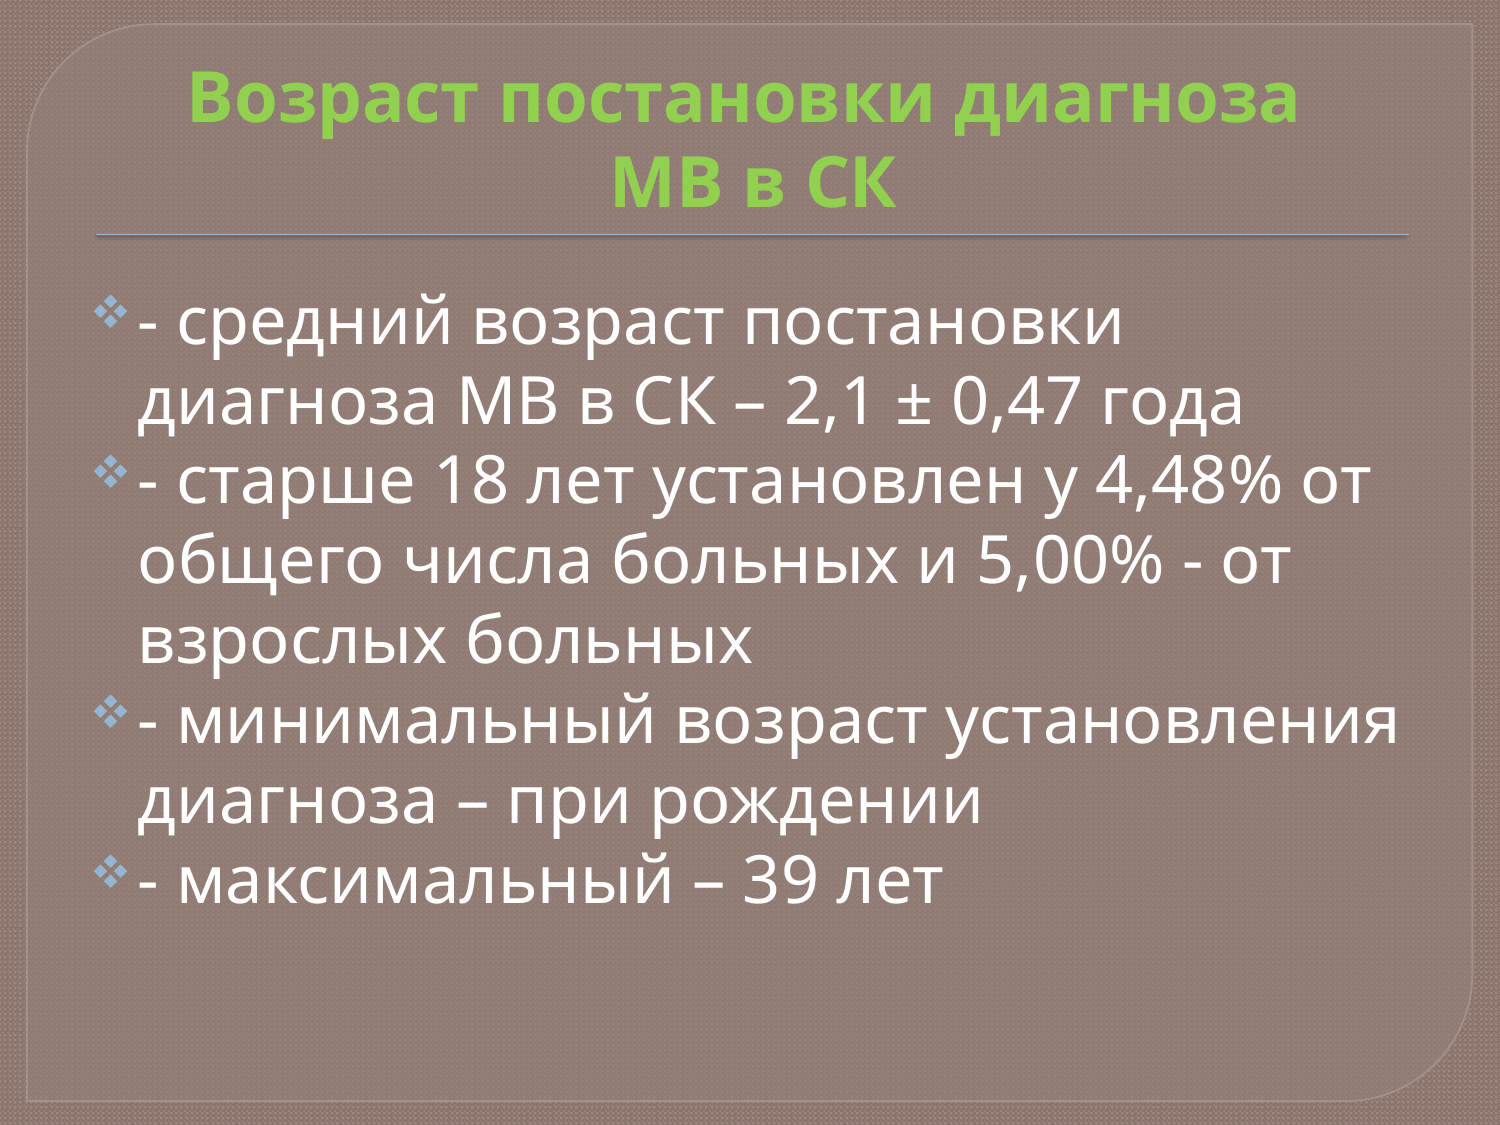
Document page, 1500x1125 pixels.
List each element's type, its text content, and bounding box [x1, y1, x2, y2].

title Возраст постановки диагноза МВ в СК [75, 41, 1425, 230]
list - средний возраст постановки диагноза МВ в СК – 2,1 ± 0,47 года - старше 18 лет установлен у 4,48% от общего числа больных и 5,00% - от взрослых больных - минимальный возраст установления диагноза – при рождении - максимальный – 39 лет [75, 270, 1425, 1013]
